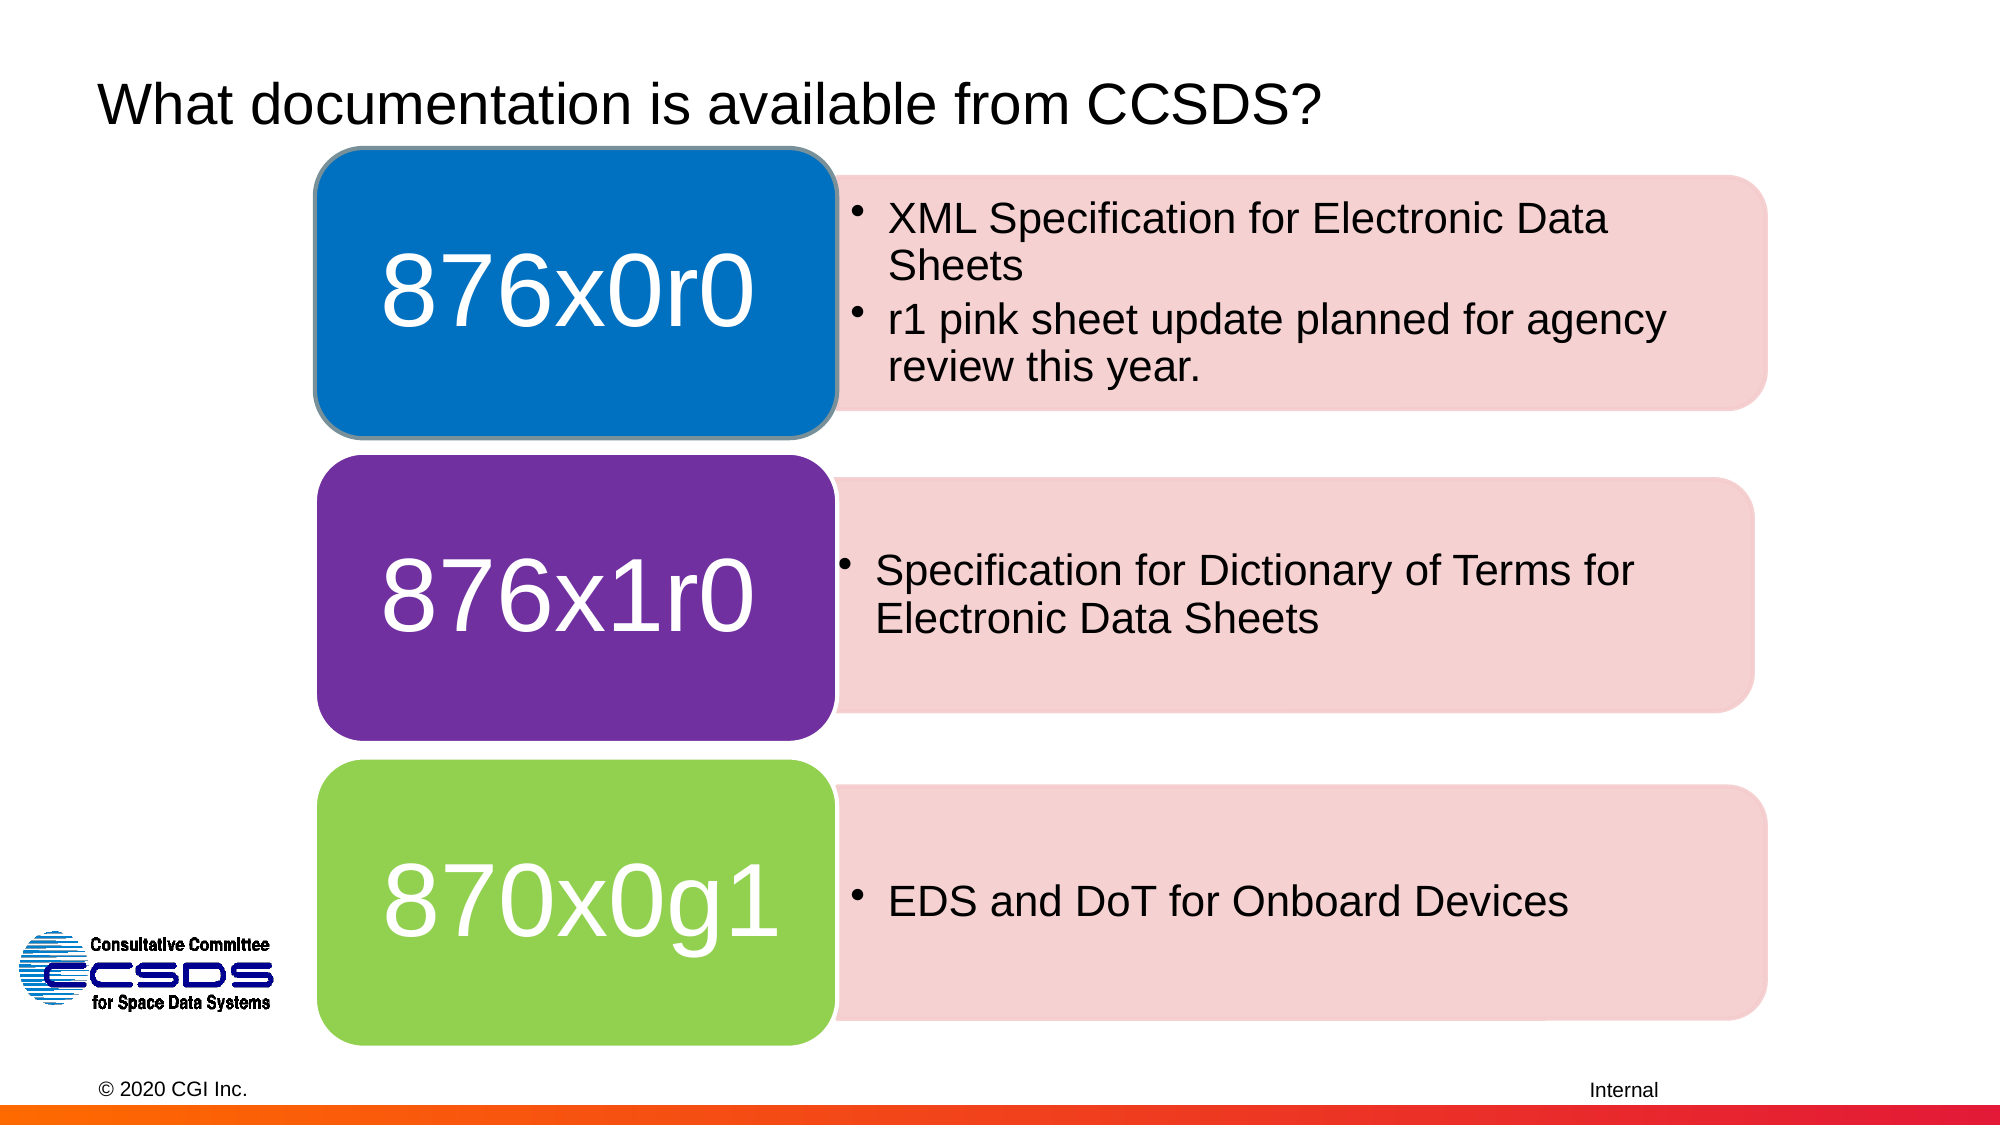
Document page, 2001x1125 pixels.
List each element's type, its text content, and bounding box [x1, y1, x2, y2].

picture [19, 931, 275, 1012]
title What documentation is available from CCSDS? [97, 66, 1898, 220]
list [314, 147, 1767, 1049]
